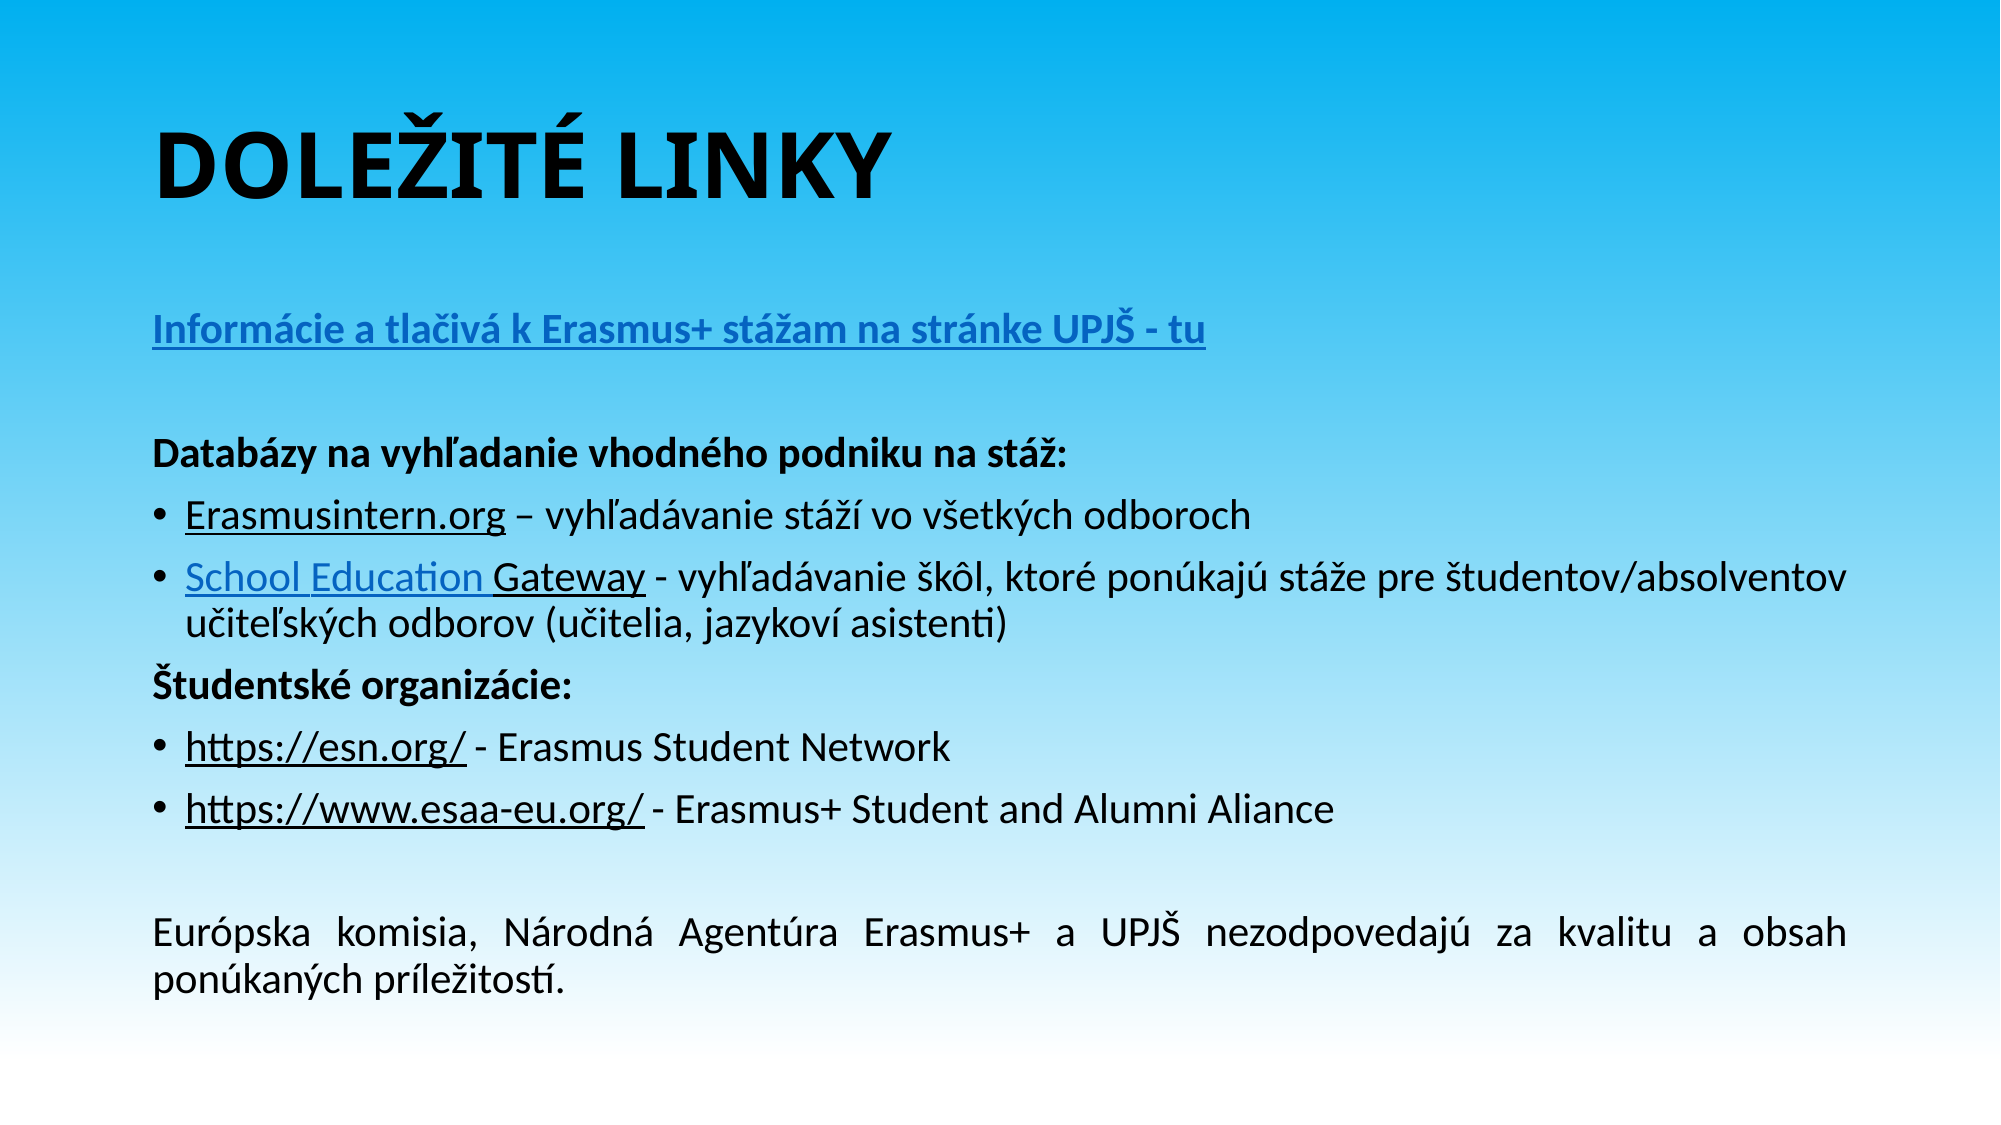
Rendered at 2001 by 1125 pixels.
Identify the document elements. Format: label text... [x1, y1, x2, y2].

list Informácie a tlačivá k Erasmus+ stážam na stránke UPJŠ - tu Databázy na vyhľadanie vhodného podniku na stáž: Erasmusintern.org – vyhľadávanie stáží vo všetkých odboroch School Education Gateway - vyhľadávanie škôl, ktoré ponúkajú stáže pre študentov/absolventov učiteľských odborov (učitelia, jazykoví asistenti) Študentské organizácie: https://esn.org/ - Erasmus Student Network https://www.esaa-eu.org/ - Erasmus+ Student and Alumni Aliance Európska komisia, Národná Agentúra Erasmus+ a UPJŠ nezodpovedajú za kvalitu a obsah ponúkaných príležitostí. [137, 299, 1863, 1014]
title DOLEŽITÉ LINKY [137, 59, 1863, 278]
